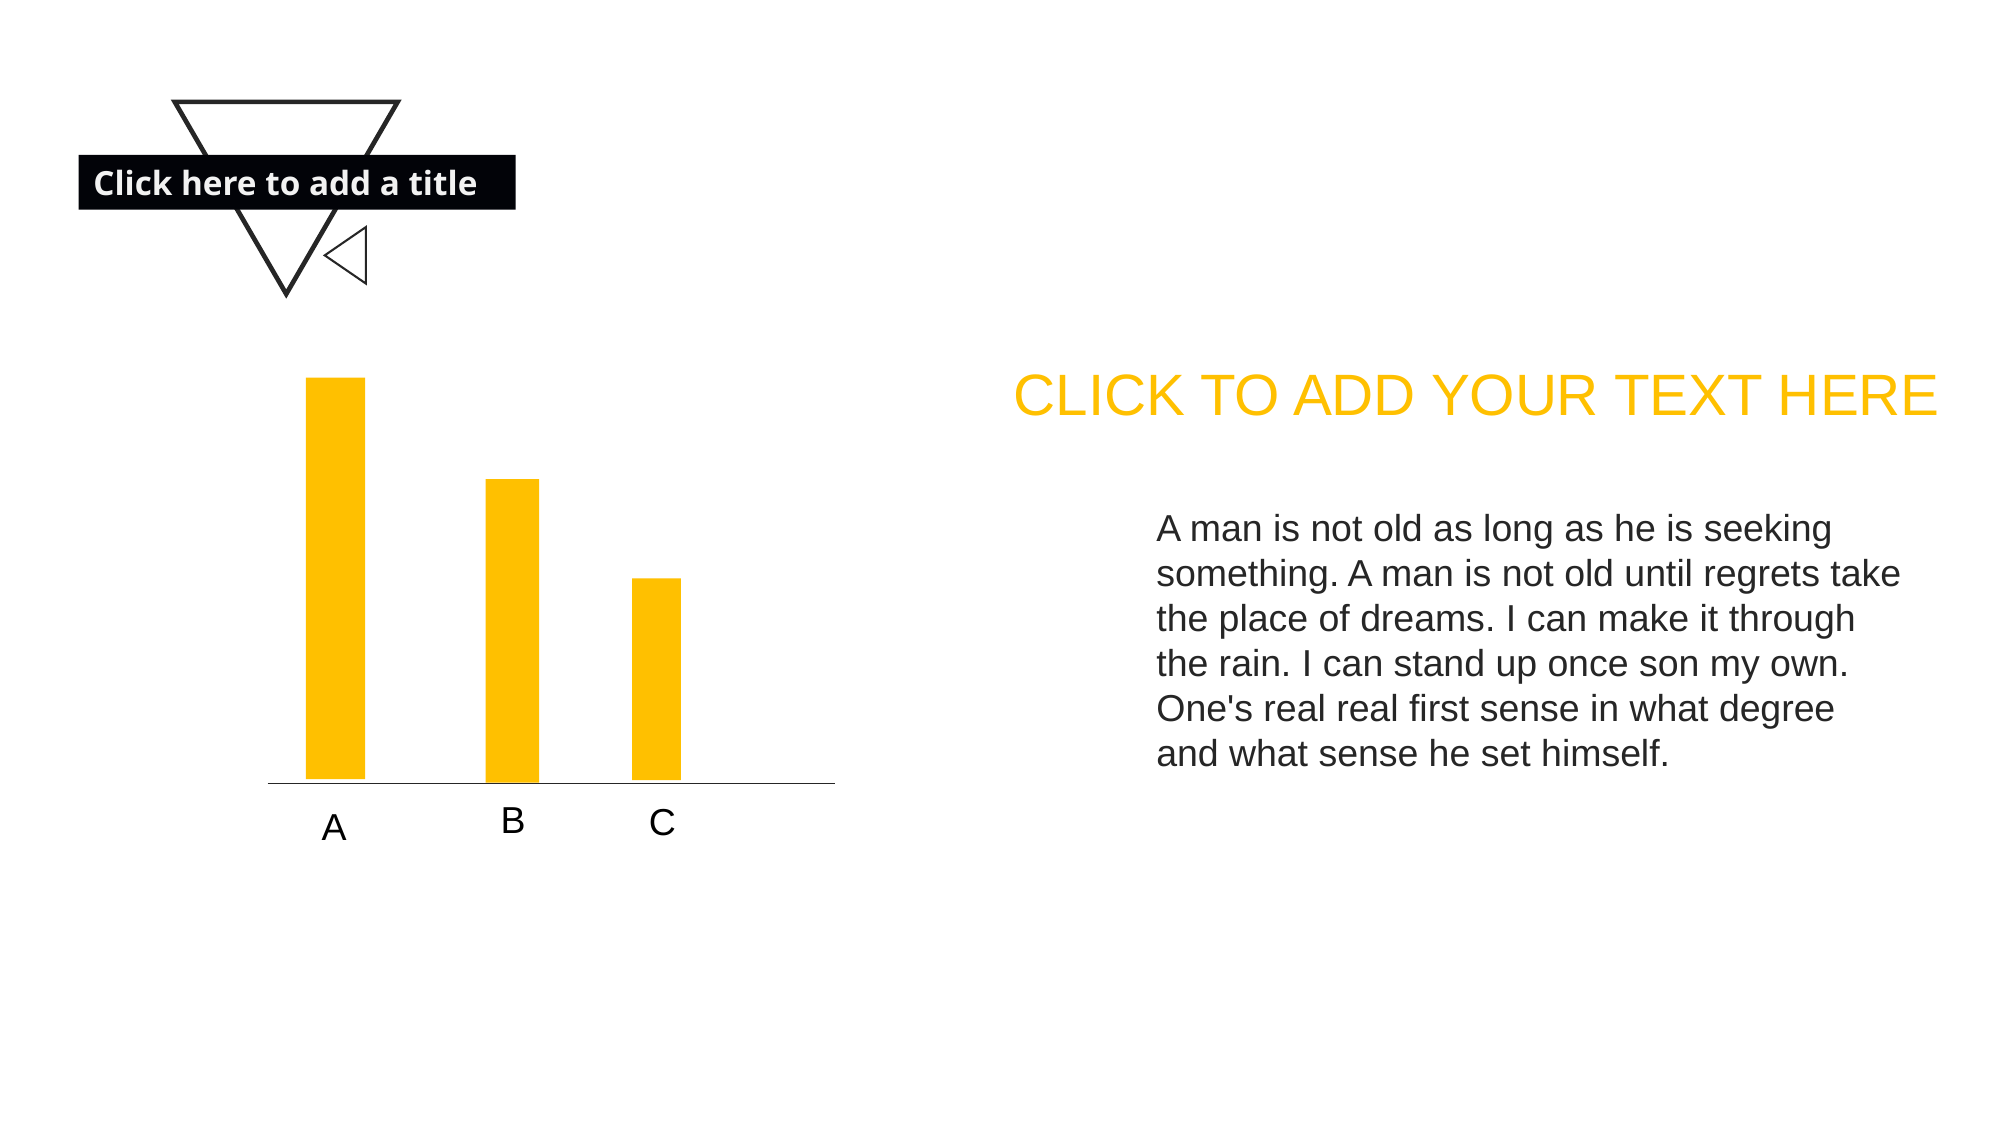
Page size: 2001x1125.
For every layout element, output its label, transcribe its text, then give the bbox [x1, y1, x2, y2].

text_box B [485, 788, 541, 848]
text_box C [634, 790, 691, 851]
text_box [485, 478, 540, 783]
text_box [172, 100, 400, 154]
text_box [236, 210, 337, 297]
text_box [322, 225, 367, 286]
text_box [305, 377, 366, 780]
text_box A man is not old as long as he is seeking something. A man is not old until regrets take the place of dreams. I can make it through the rain. I can stand up once son my own. One's real real first sense in what degree and what sense he set himself. [1141, 496, 1922, 781]
text_box [631, 577, 682, 781]
text_box Click here to add a title [78, 154, 516, 210]
text_box A [306, 795, 362, 856]
text_box CLICK TO ADD YOUR TEXT HERE [998, 350, 1999, 435]
